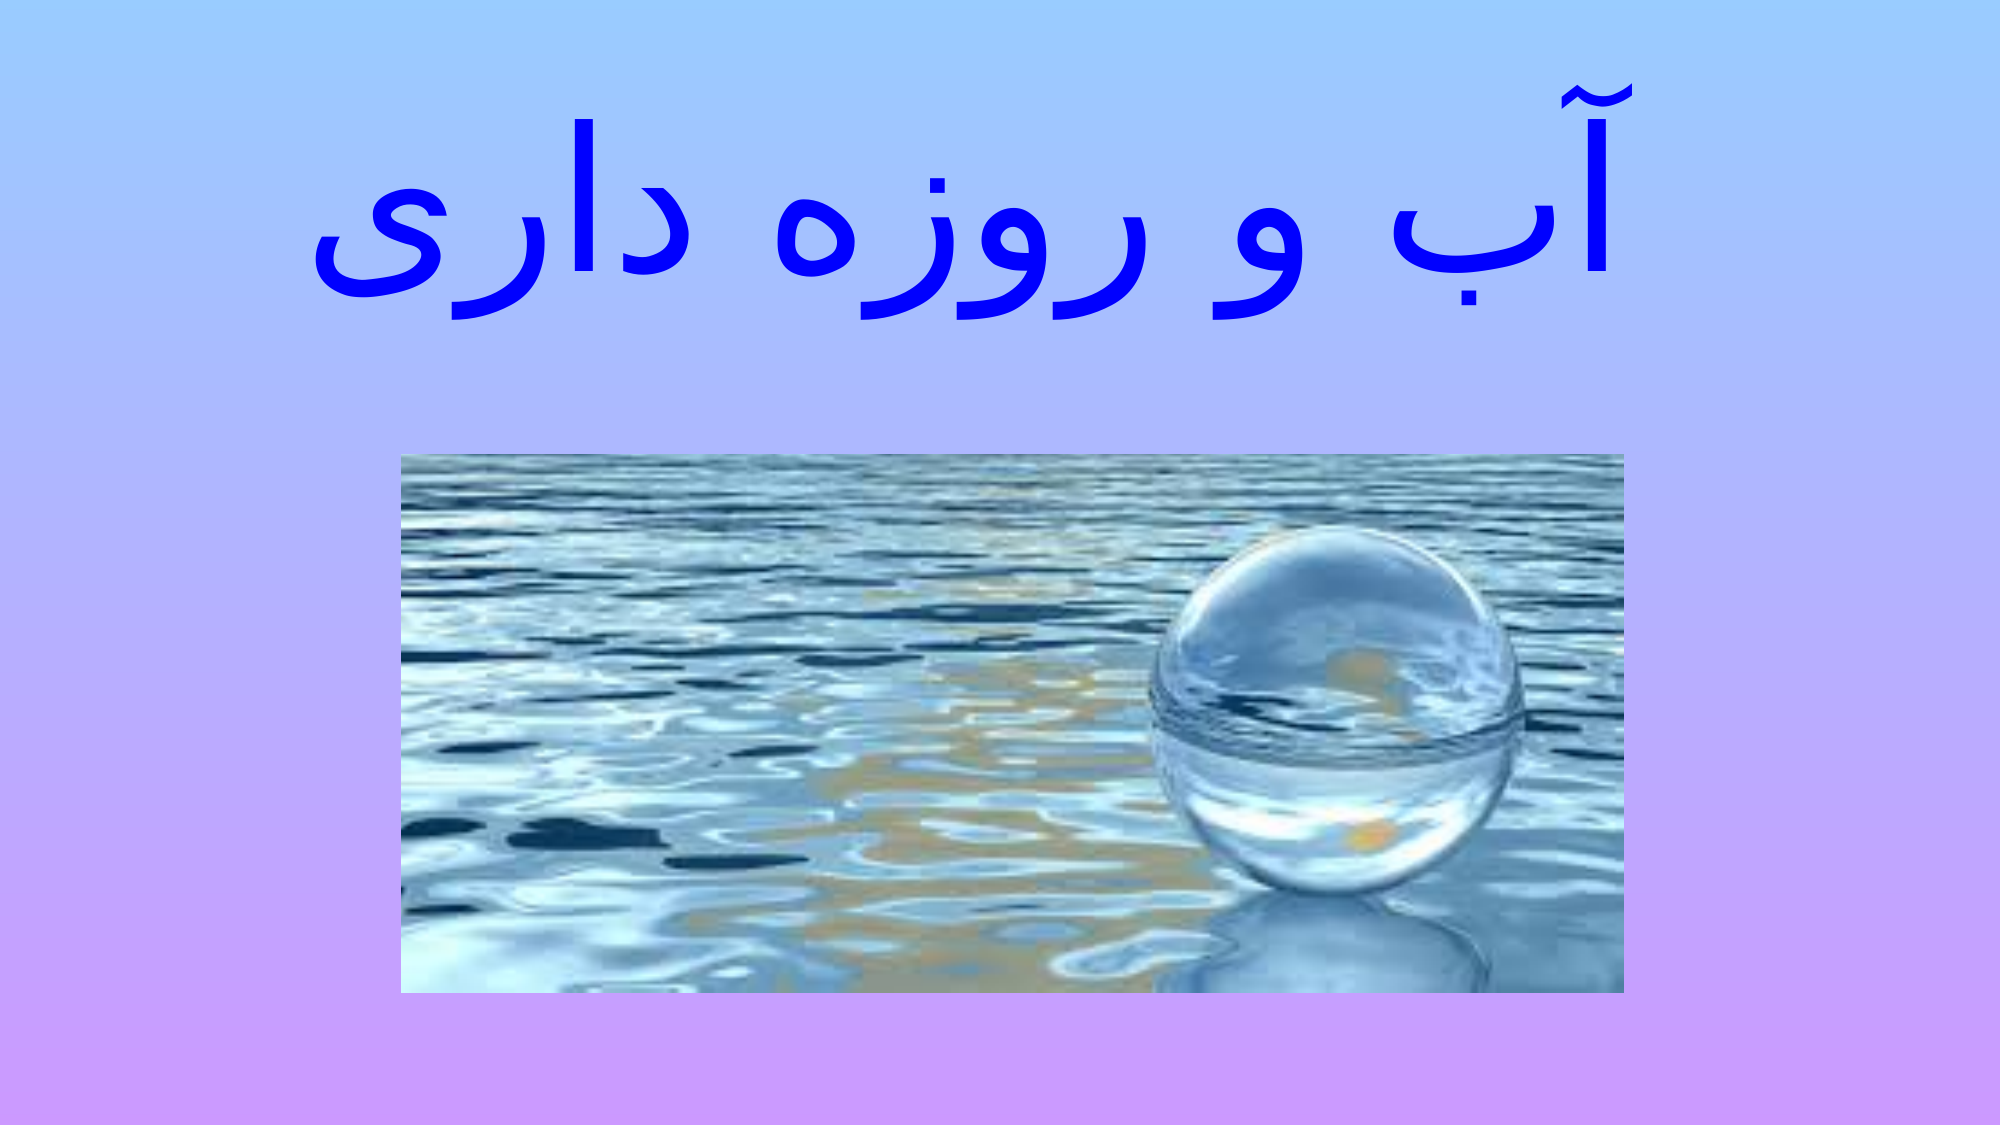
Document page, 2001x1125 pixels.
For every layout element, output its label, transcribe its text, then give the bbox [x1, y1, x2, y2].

title آب و روزه داری [182, 85, 1748, 323]
picture [401, 454, 1624, 993]
